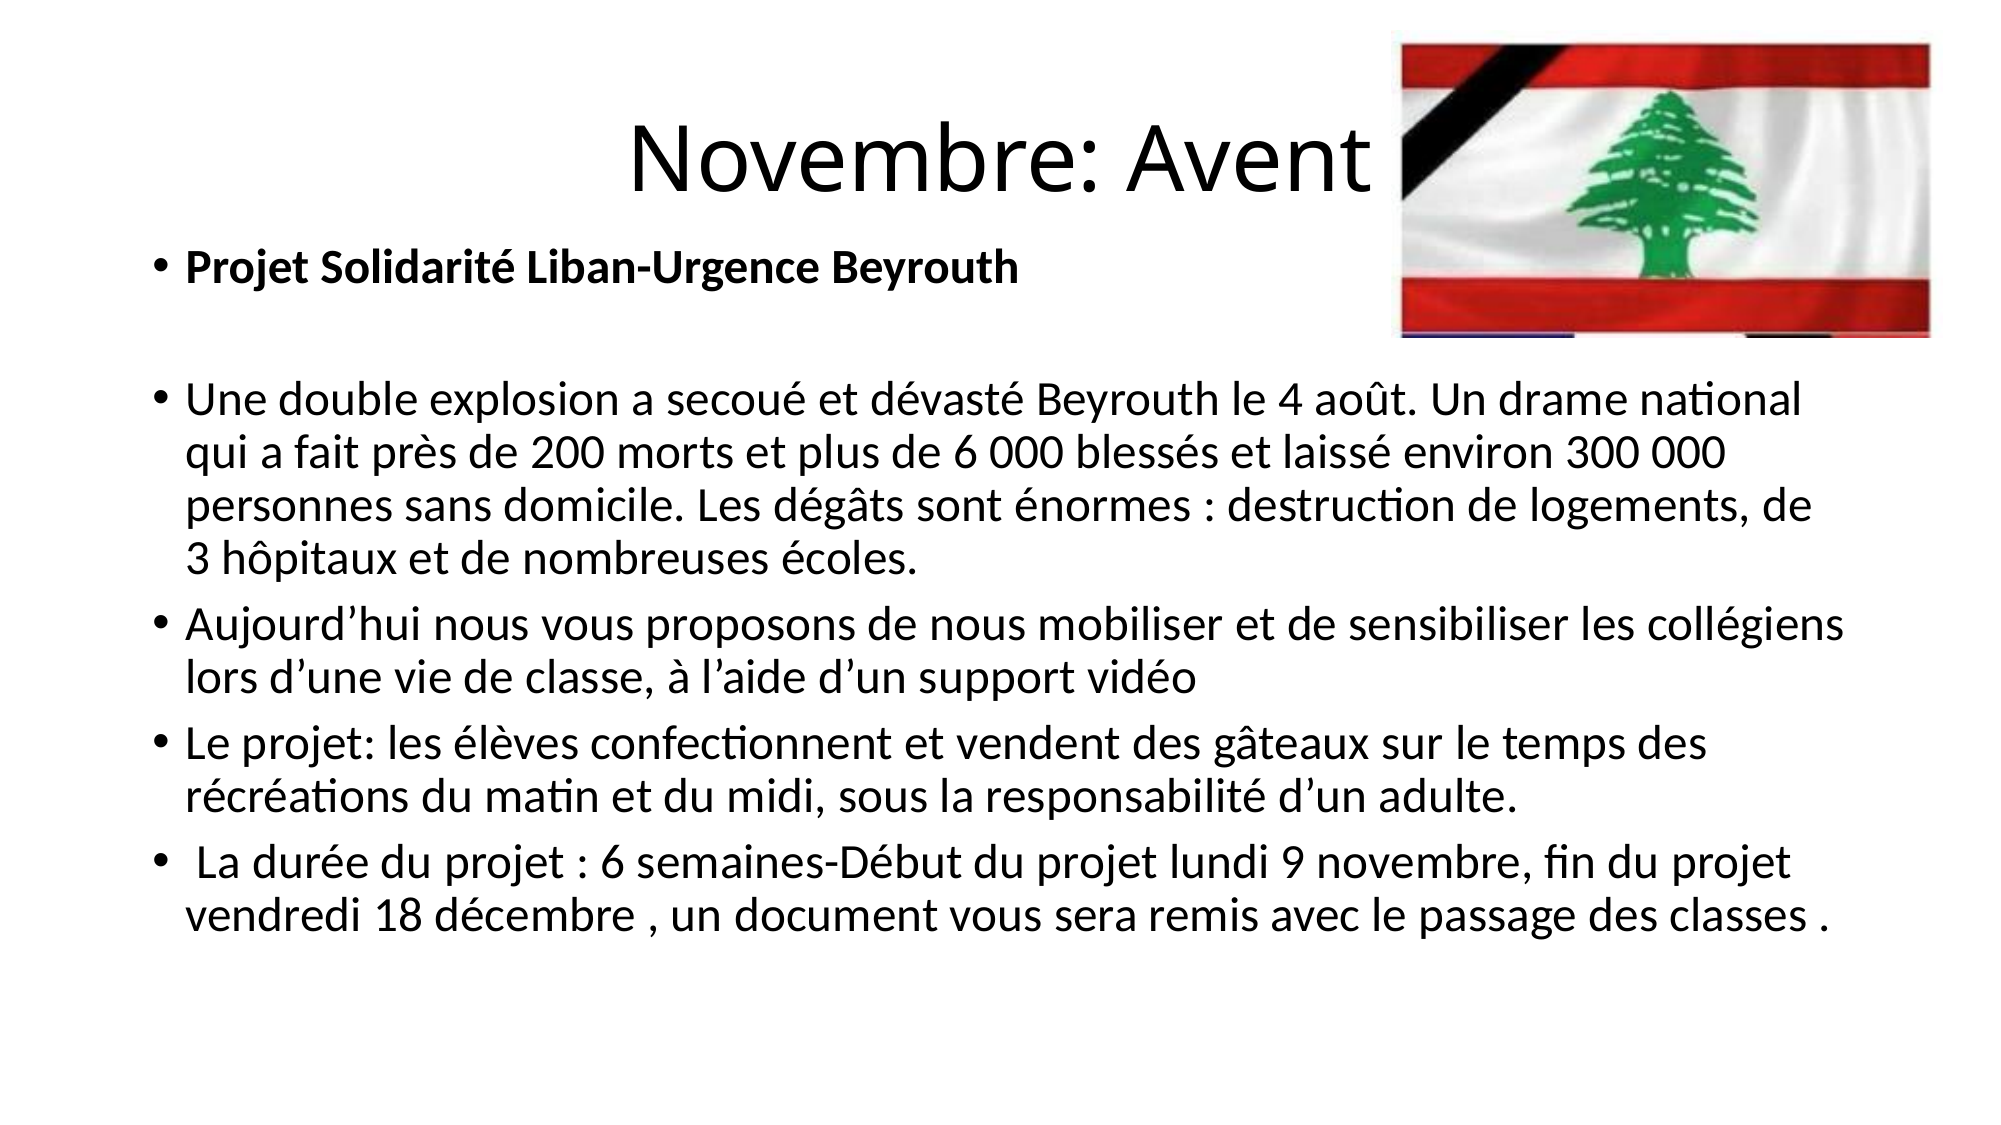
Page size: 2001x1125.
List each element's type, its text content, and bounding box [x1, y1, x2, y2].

title Novembre: Avent [137, 92, 1391, 232]
picture [1391, 30, 1943, 338]
list Projet Solidarité Liban-Urgence Beyrouth Une double explosion a secoué et dévasté Beyrouth le 4 août. Un drame national qui a fait près de 200 morts et plus de 6 000 blessés et laissé environ 300 000 personnes sans domicile. Les dégâts sont énormes : destruction de logements, de 3 hôpitaux et de nombreuses écoles. Aujourd’hui nous vous proposons de nous mobiliser et de sensibiliser les collégiens lors d’une vie de classe, à l’aide d’un support vidéo Le projet: les élèves confectionnent et vendent des gâteaux sur le temps des récréations du matin et du midi, sous la responsabilité d’un adulte. La durée du projet : 6 semaines-Début du projet lundi 9 novembre, fin du projet vendredi 18 décembre , un document vous sera remis avec le passage des classes . [137, 233, 1863, 1014]
